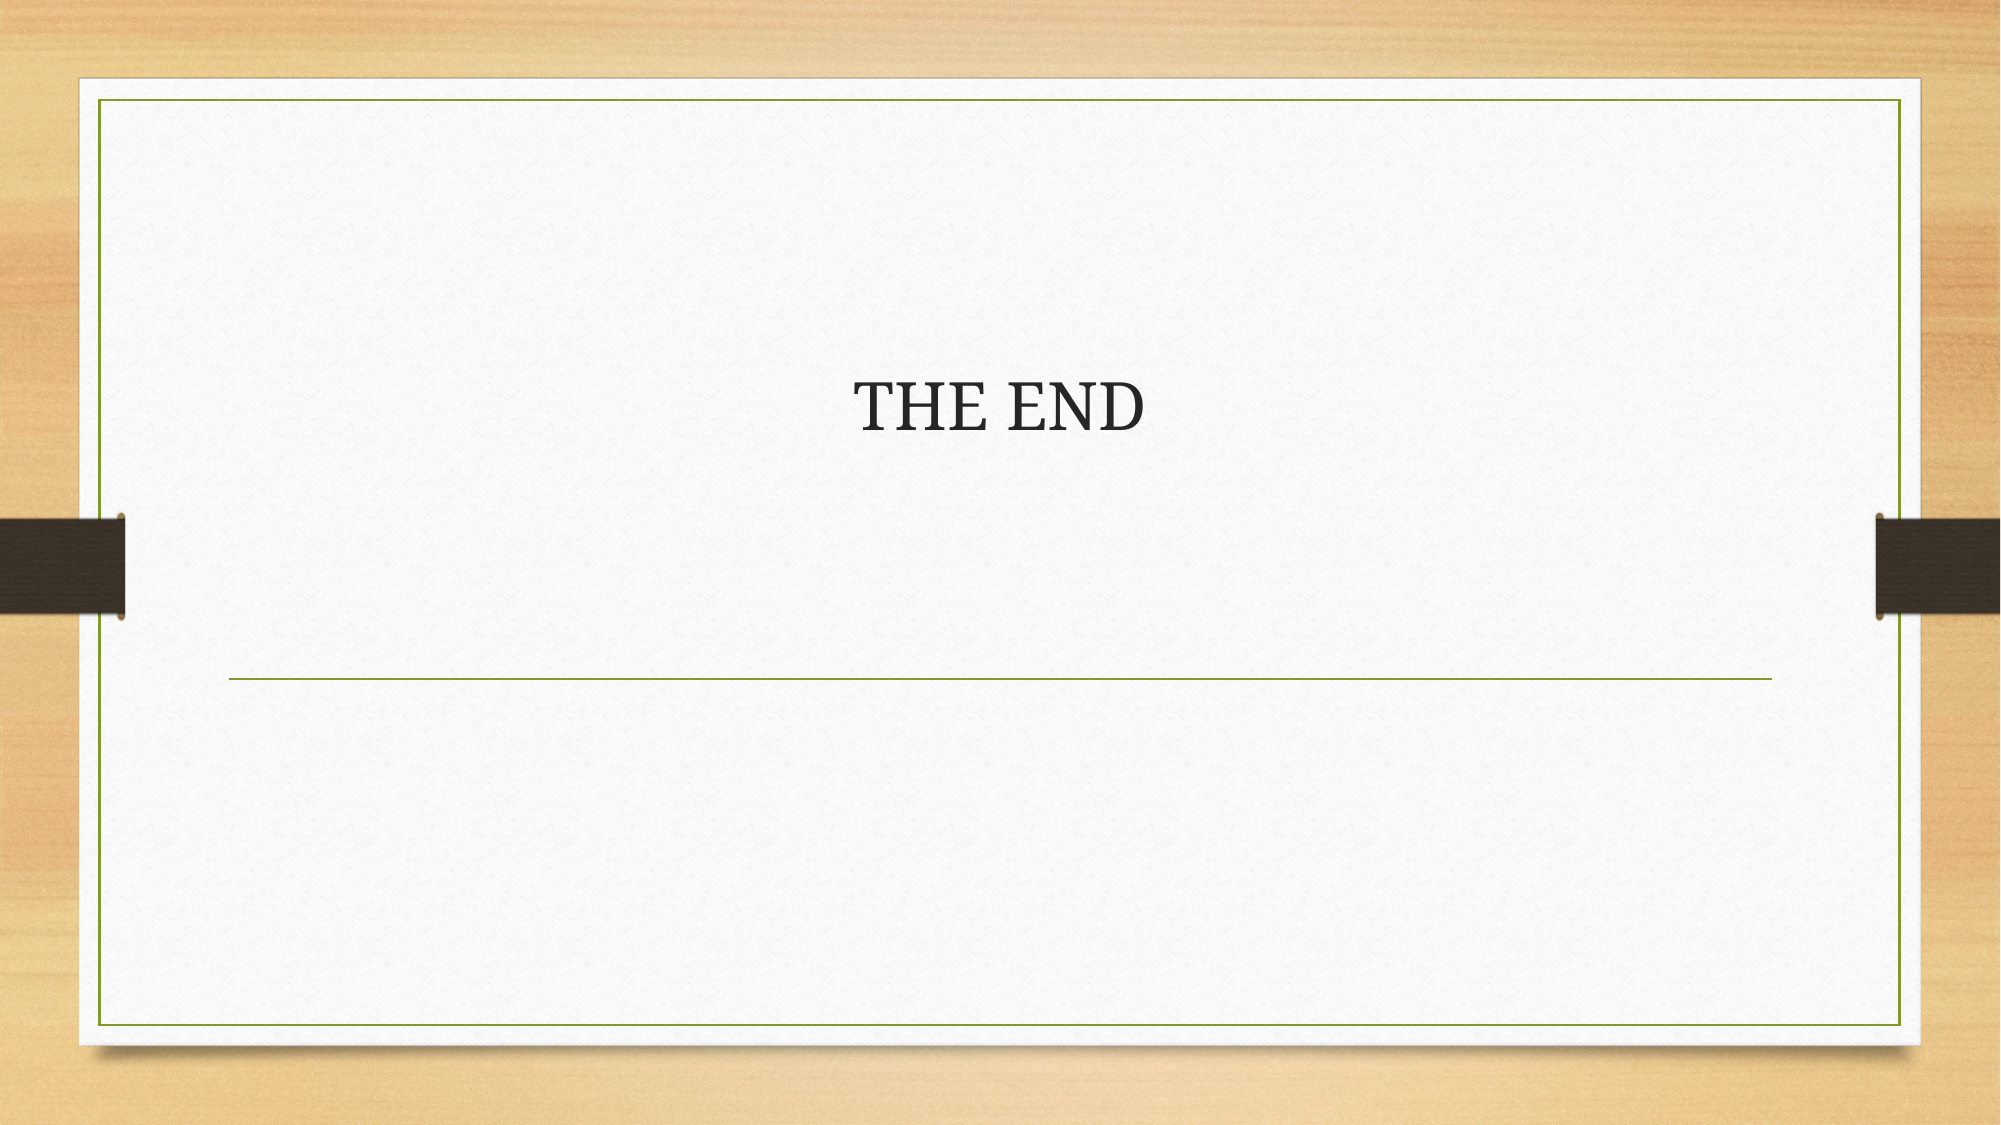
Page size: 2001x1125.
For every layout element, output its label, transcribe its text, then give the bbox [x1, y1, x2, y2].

title THE END [213, 161, 1788, 646]
picture [0, 0, 2001, 1125]
